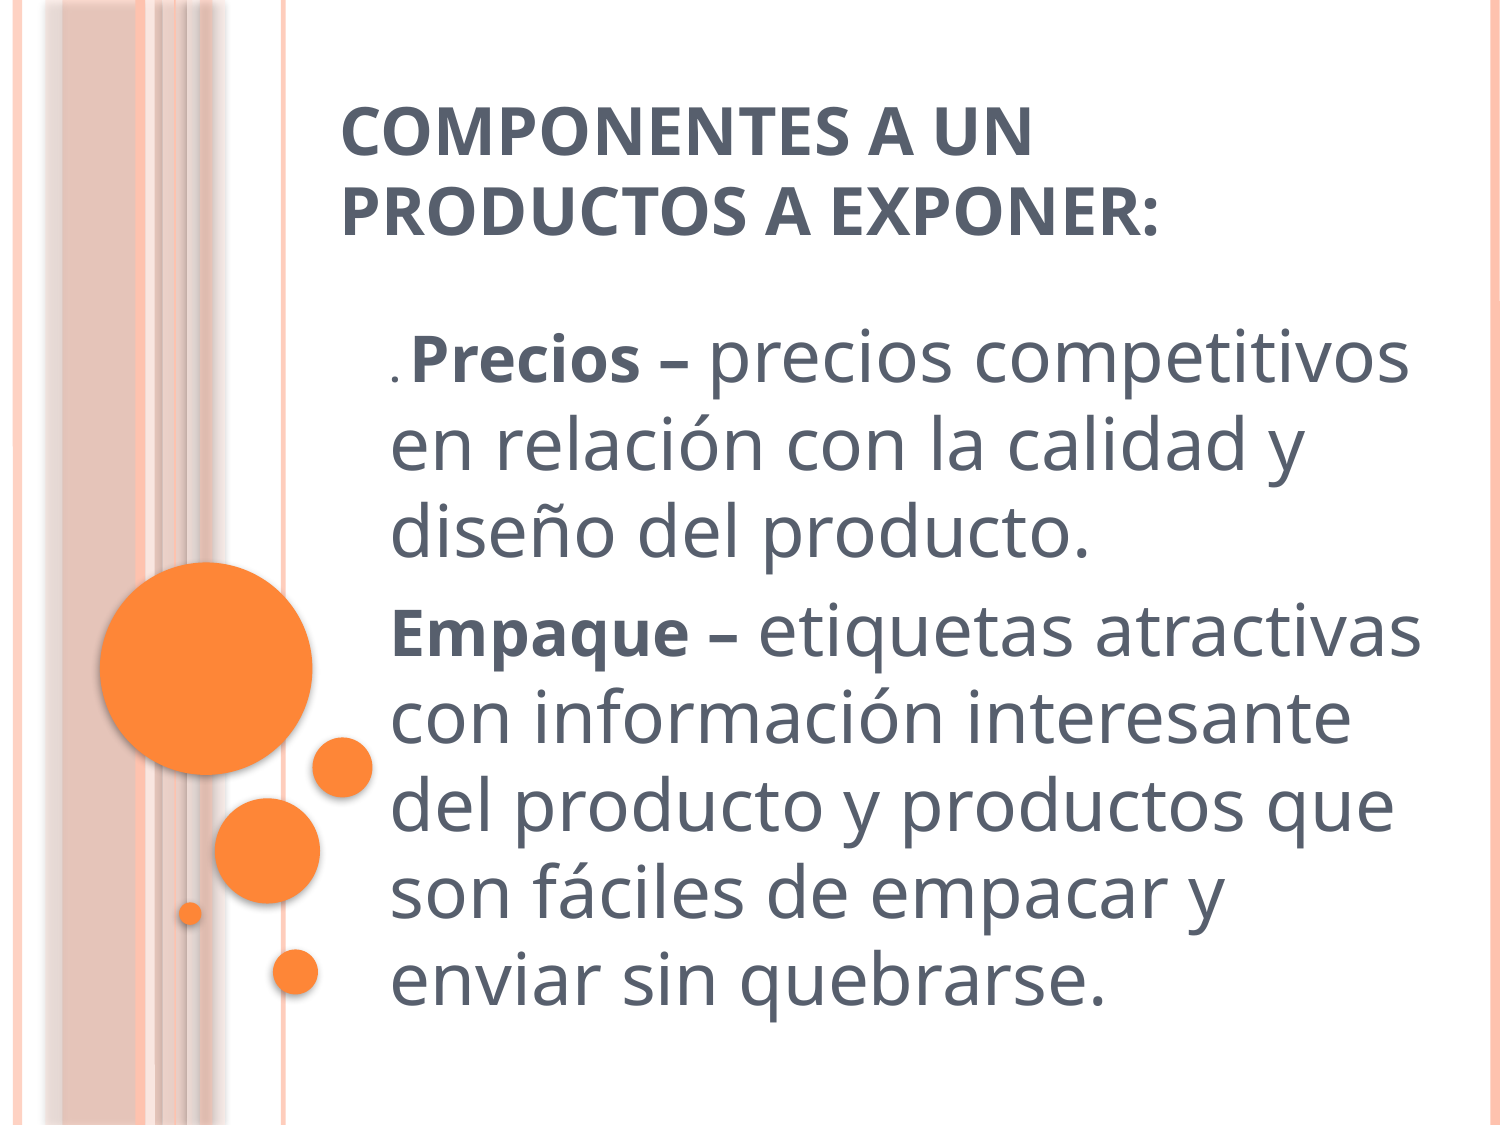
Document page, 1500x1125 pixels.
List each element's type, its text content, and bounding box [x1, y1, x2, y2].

subtitle . Precios – precios competitivos en relación con la calidad y diseño del producto. Empaque – etiquetas atractivas con información interesante del producto y productos que son fáciles de empacar y enviar sin quebrarse. [375, 302, 1459, 1083]
title Componentes a un productos a exponer: [324, 78, 1338, 257]
